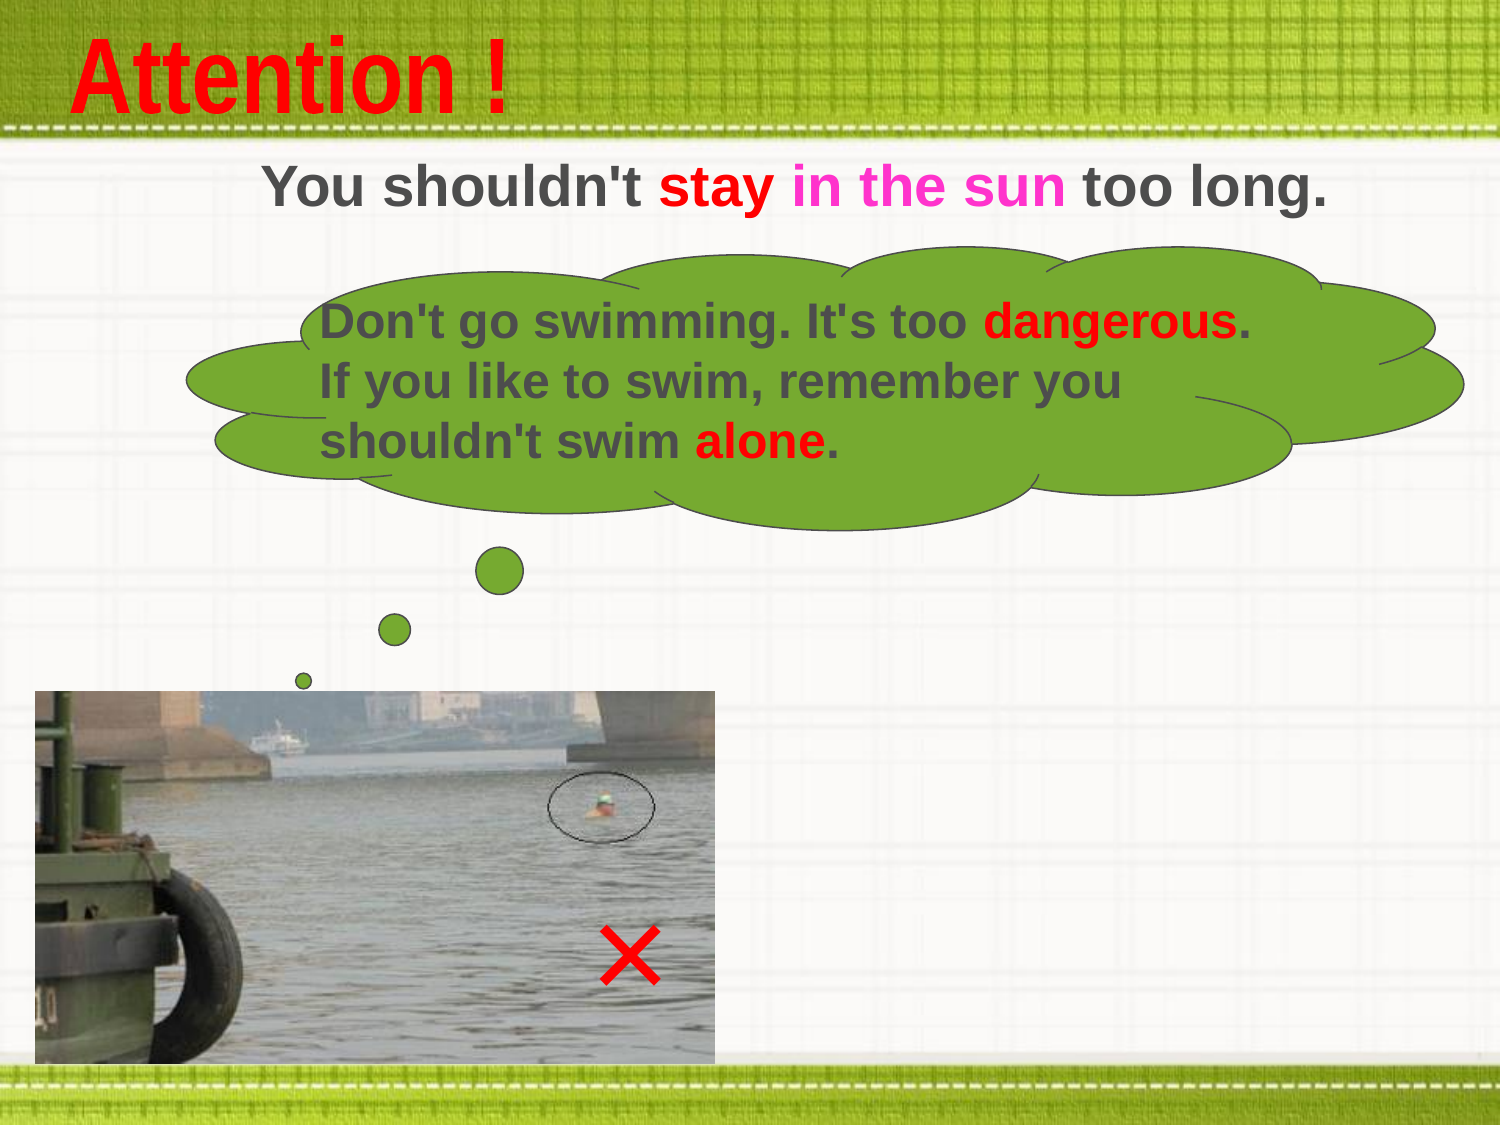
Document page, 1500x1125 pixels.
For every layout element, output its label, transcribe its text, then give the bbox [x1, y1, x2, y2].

text_box You shouldn't stay in the sun too long. [246, 140, 1427, 226]
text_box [34, 691, 716, 1064]
text_box [295, 673, 312, 689]
text_box [378, 613, 411, 646]
text_box [1368, 289, 1464, 437]
text_box Don't go swimming. It's too dangerous. If you like to swim, remember you shouldn't swim alone. [304, 281, 1368, 476]
picture [0, 0, 1500, 1125]
text_box [475, 547, 524, 595]
text_box [394, 246, 1318, 281]
text_box [186, 321, 1255, 531]
